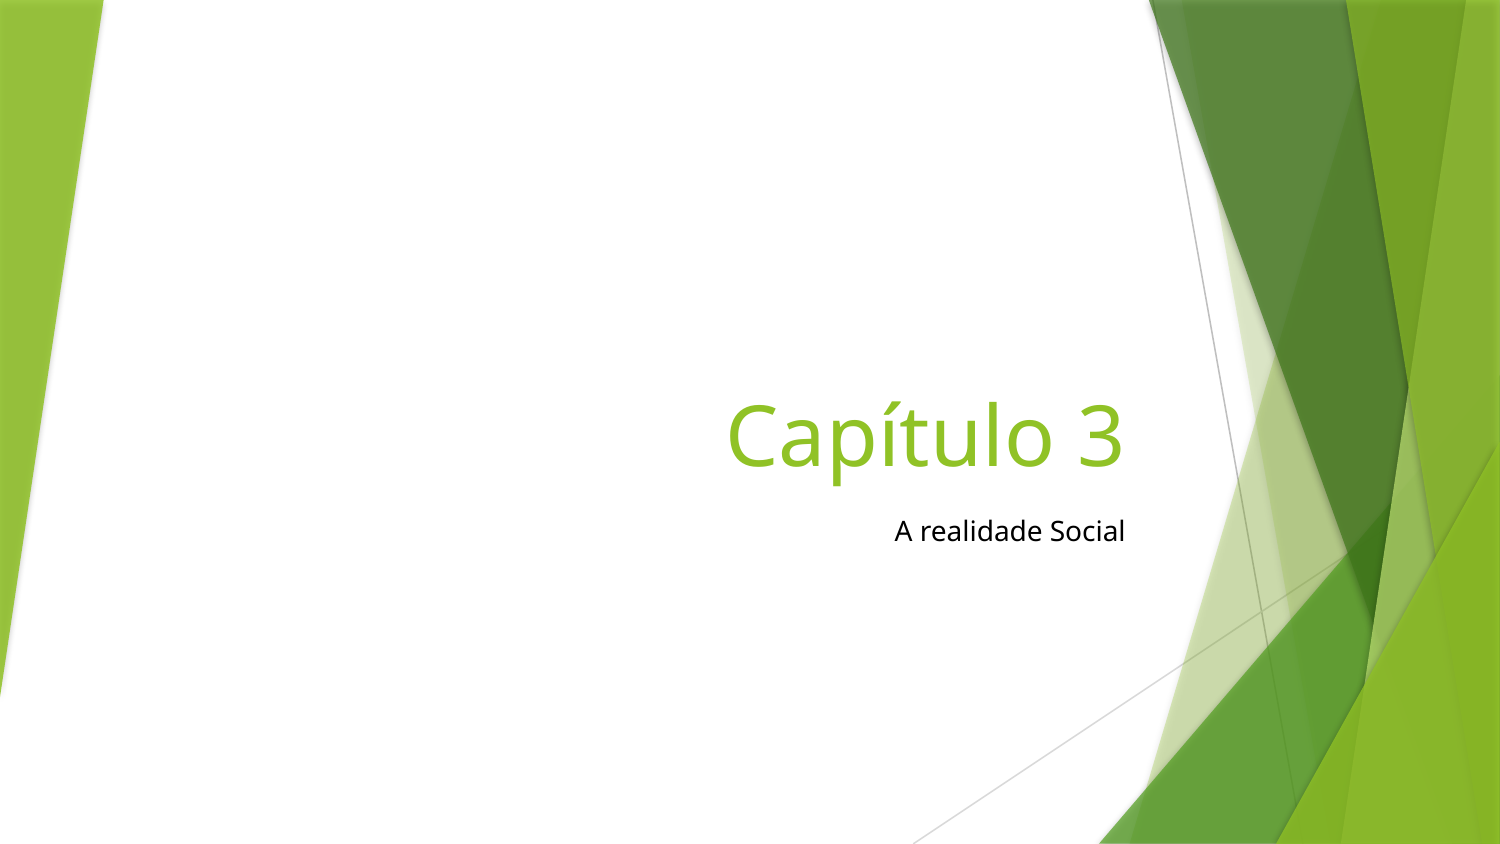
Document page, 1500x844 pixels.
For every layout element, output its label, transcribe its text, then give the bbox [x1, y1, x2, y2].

subtitle A realidade Social [185, 498, 1141, 634]
title Capítulo 3 [185, 295, 1141, 498]
